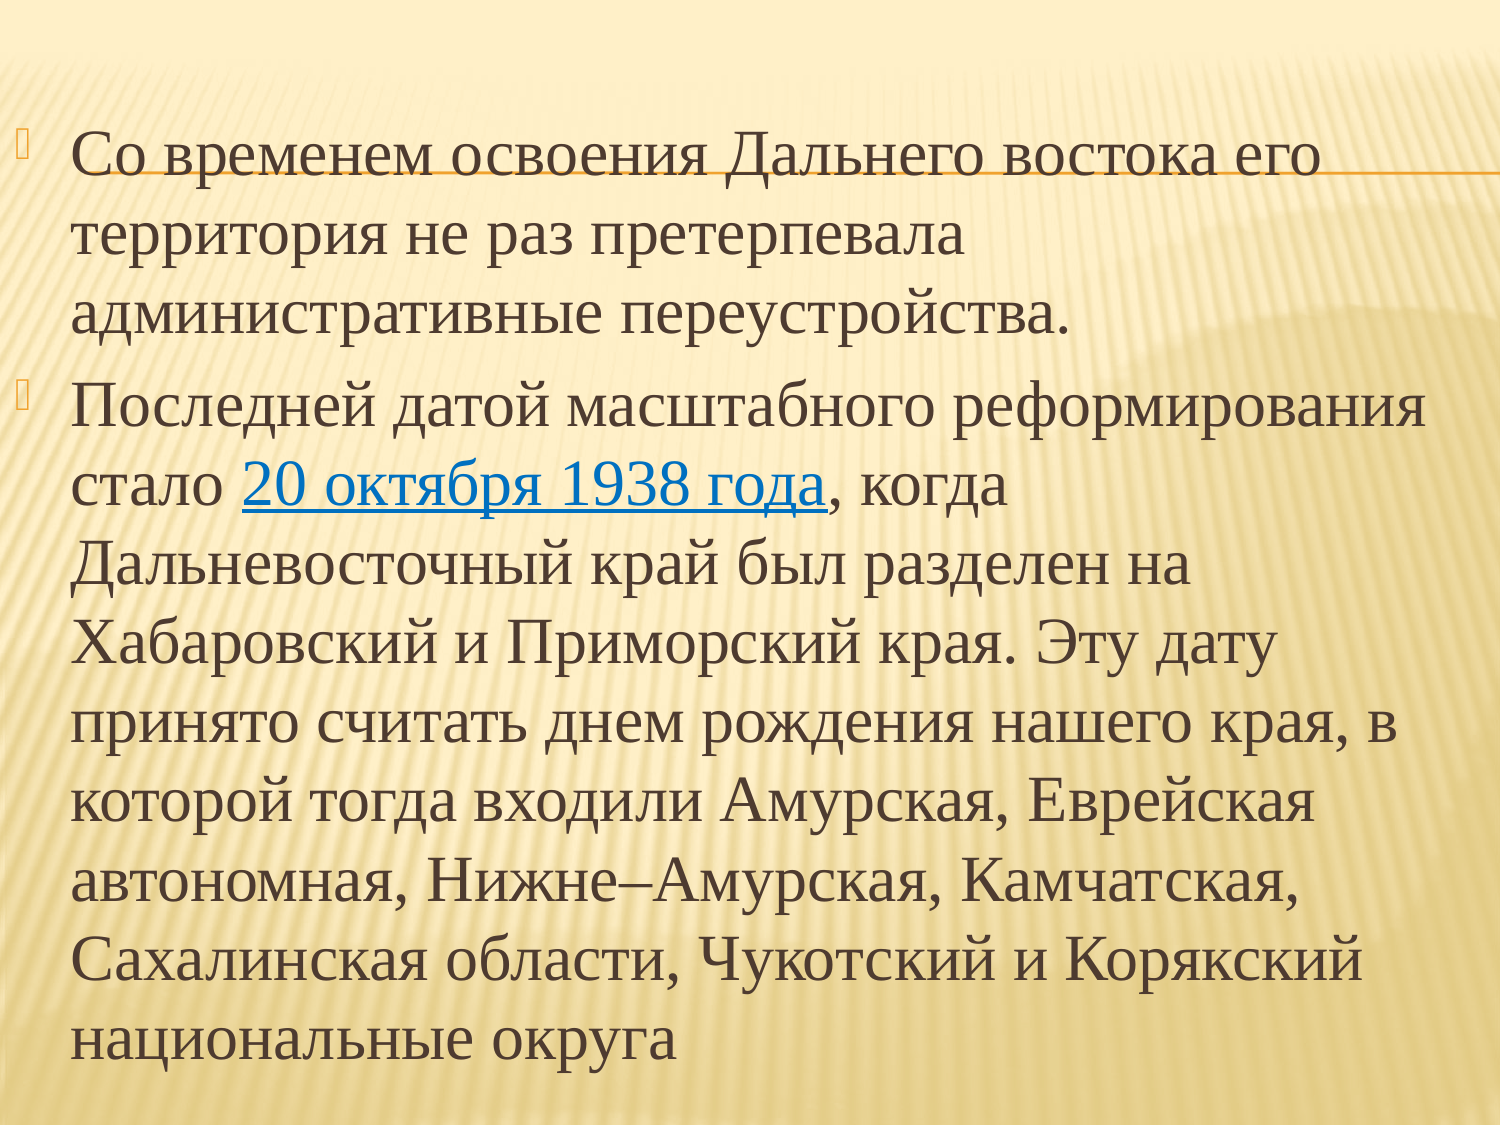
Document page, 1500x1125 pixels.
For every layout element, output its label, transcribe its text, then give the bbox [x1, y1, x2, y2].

list Со временем освоения Дальнего востока его территория не раз претерпевала административные переустройства. Последней датой масштабного реформирования стало 20 октября 1938 года, когда Дальневосточный край был разделен на Хабаровский и Приморский края. Эту дату принято считать днем рождения нашего края, в которой тогда входили Амурская, Еврейская автономная, Нижне–Амурская, Камчатская, Сахалинская области, Чукотский и Корякский национальные округа [0, 101, 1471, 1083]
